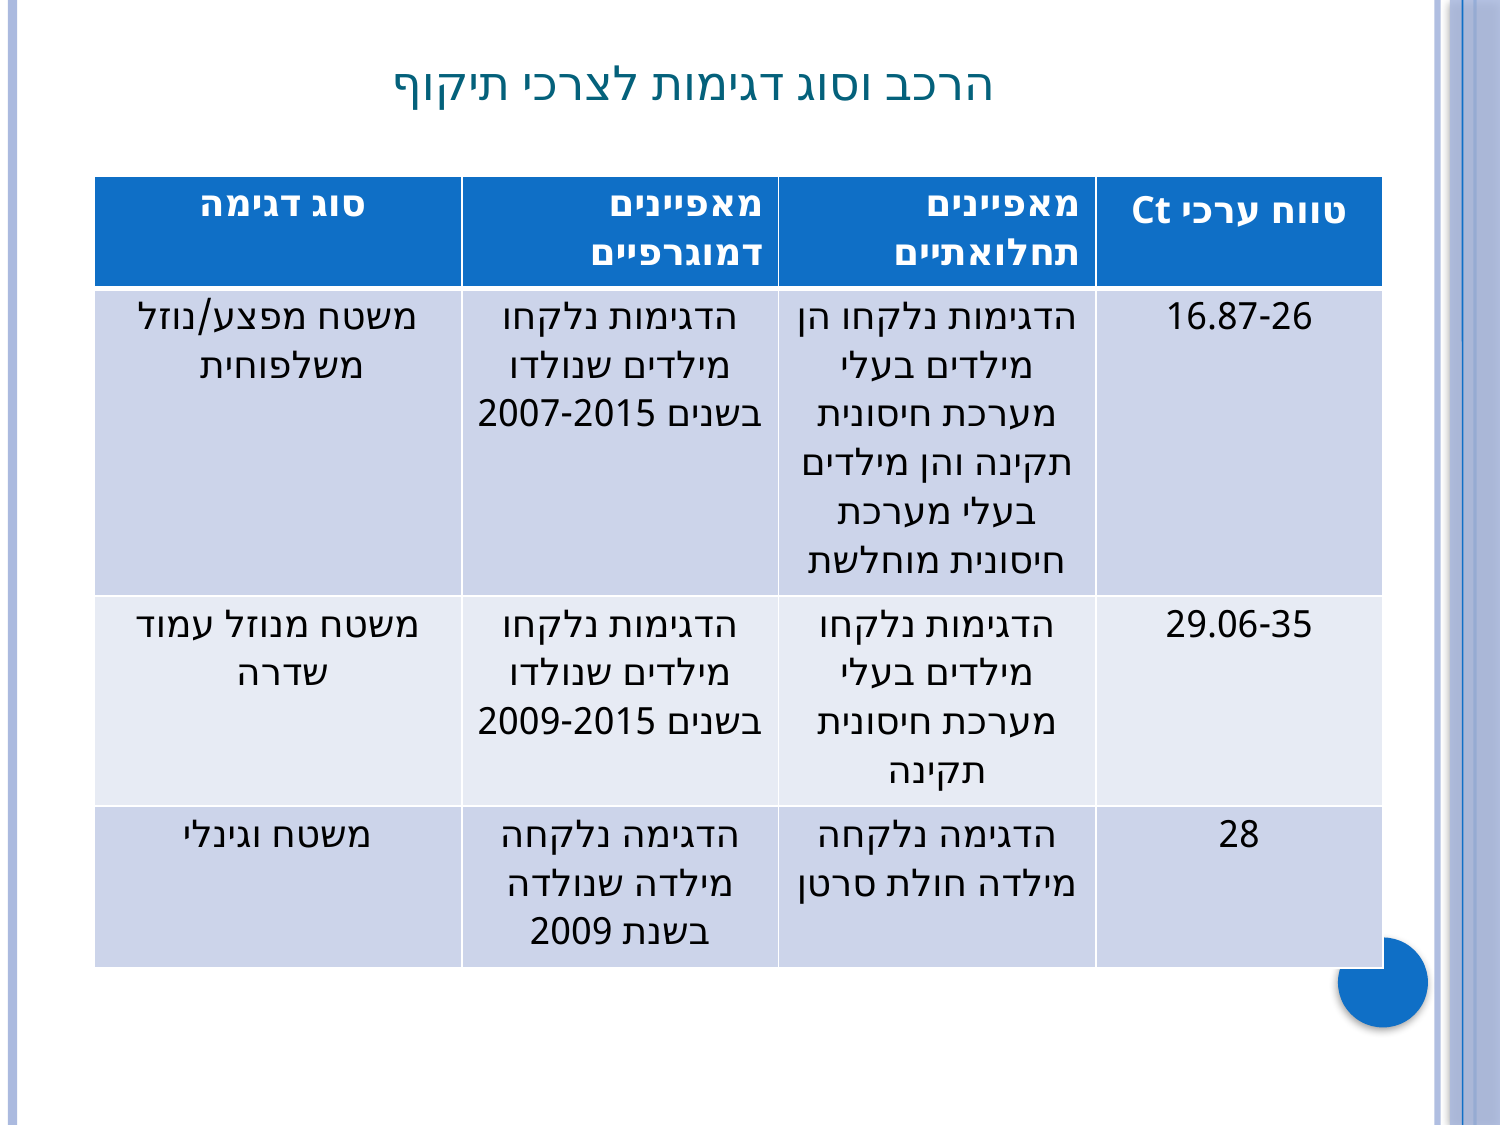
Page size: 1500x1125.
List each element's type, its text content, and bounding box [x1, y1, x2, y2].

table_cell הדגימות נלקחו מילדים שנולדו בשנים 2009-2015 [463, 597, 778, 805]
table_cell הדגימה נלקחה מילדה שנולדה בשנת 2009 [463, 807, 778, 967]
table_cell משטח מנוזל עמוד שדרה [95, 597, 461, 805]
table_header מאפיינים תחלואתיים [779, 177, 1095, 286]
table_cell 16.87-26 [1097, 291, 1382, 595]
table_cell הדגימות נלקחו הן מילדים בעלי מערכת חיסונית תקינה והן מילדים בעלי מערכת חיסונית מוחלשת [779, 291, 1095, 595]
table_cell משטח וגינלי [95, 807, 461, 967]
table_cell 29.06-35 [1097, 597, 1382, 805]
table_cell הדגימות נלקחו מילדים בעלי מערכת חיסונית תקינה [779, 597, 1095, 805]
table_cell 28 [1097, 807, 1382, 967]
table_cell משטח מפצע/נוזל משלפוחית [95, 291, 461, 595]
table_header טווח ערכי Ct [1097, 177, 1382, 286]
table_cell הדגימה נלקחה מילדה חולת סרטן [779, 807, 1095, 967]
table_cell הדגימות נלקחו מילדים שנולדו בשנים 2007-2015 [463, 291, 778, 595]
table_header מאפיינים דמוגרפיים [463, 177, 778, 286]
table_header סוג דגימה [95, 177, 461, 286]
title הרכב וסוג דגימות לצרכי תיקוף [75, 45, 1300, 118]
